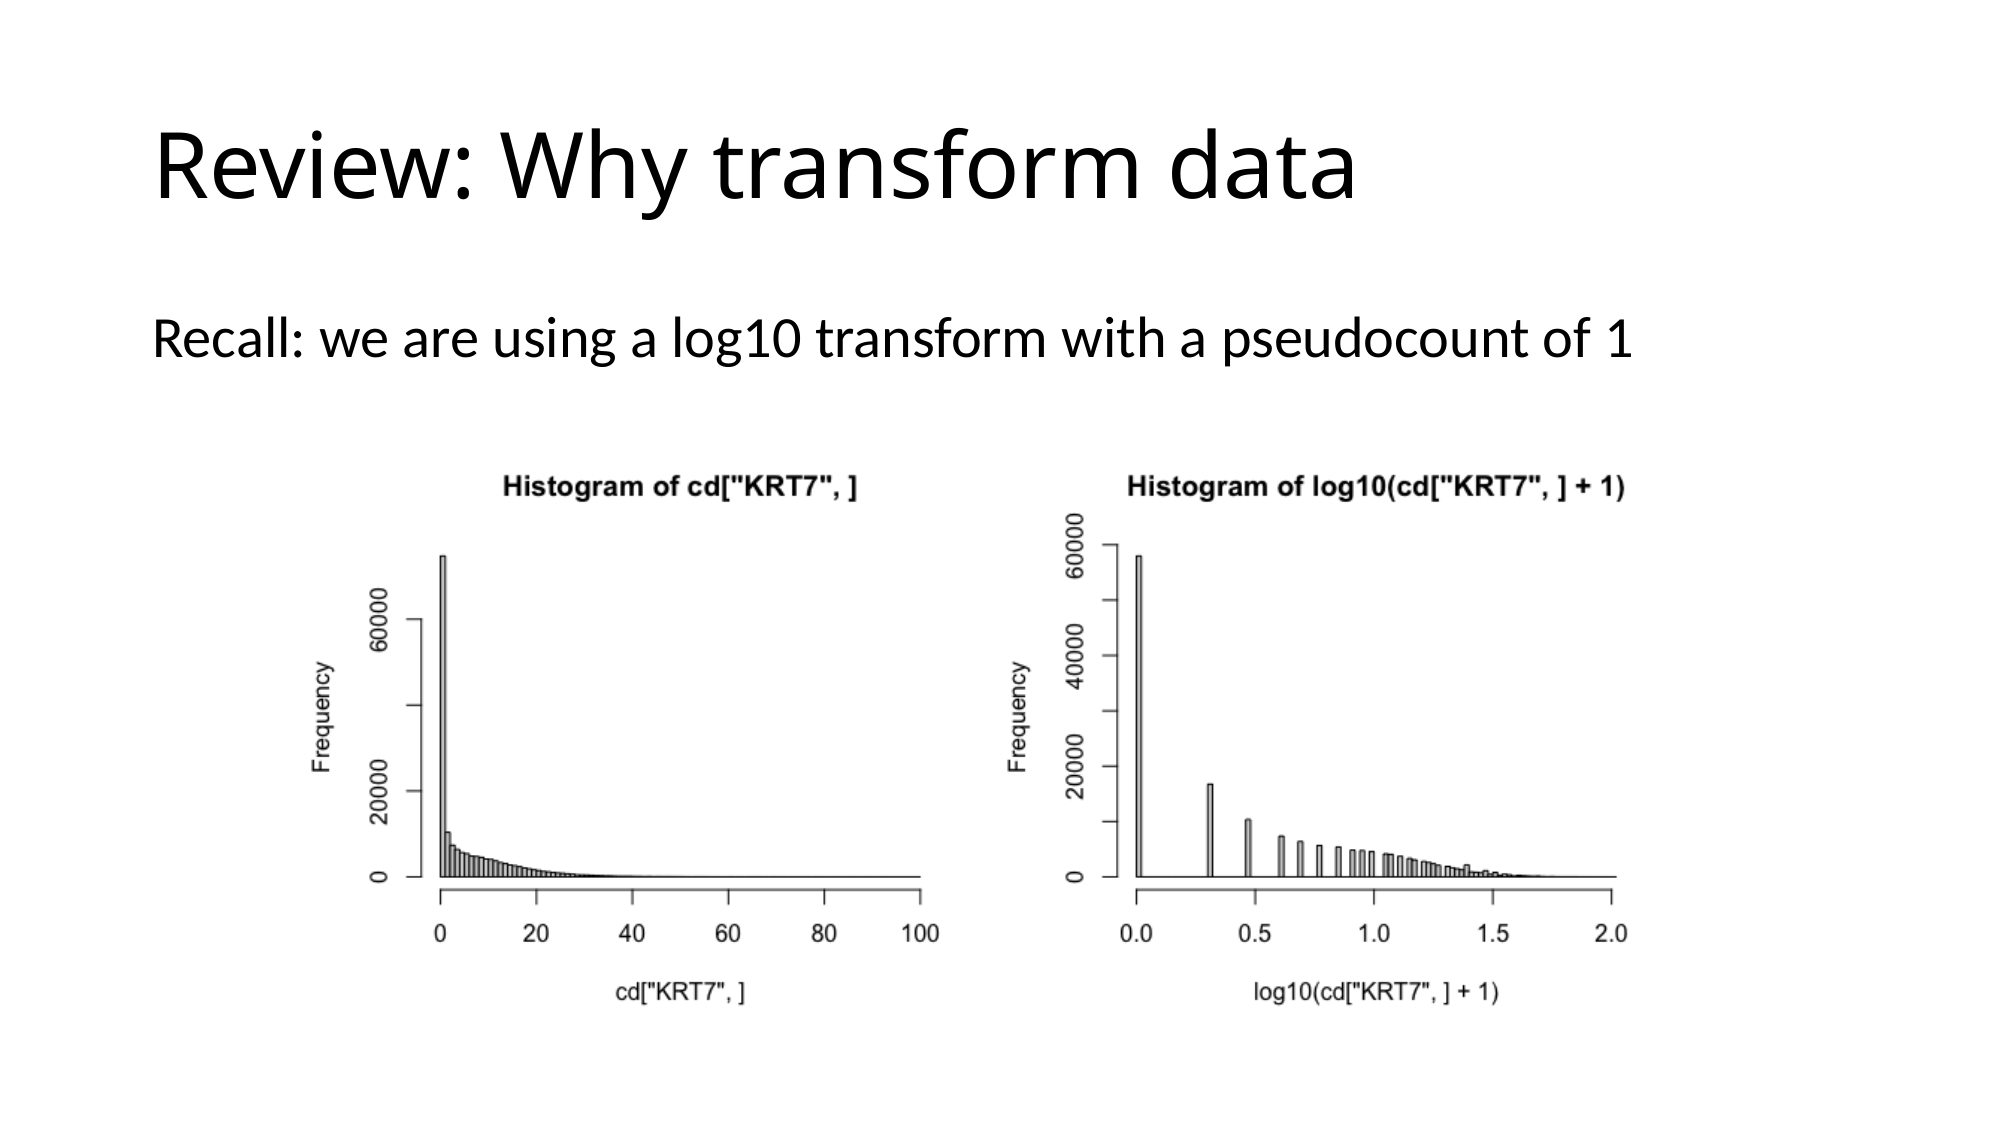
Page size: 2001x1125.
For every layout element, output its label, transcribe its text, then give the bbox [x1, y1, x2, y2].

title Review: Why transform data [137, 59, 1863, 278]
picture [304, 426, 1696, 1036]
list Recall: we are using a log10 transform with a pseudocount of 1 [137, 299, 1863, 1014]
